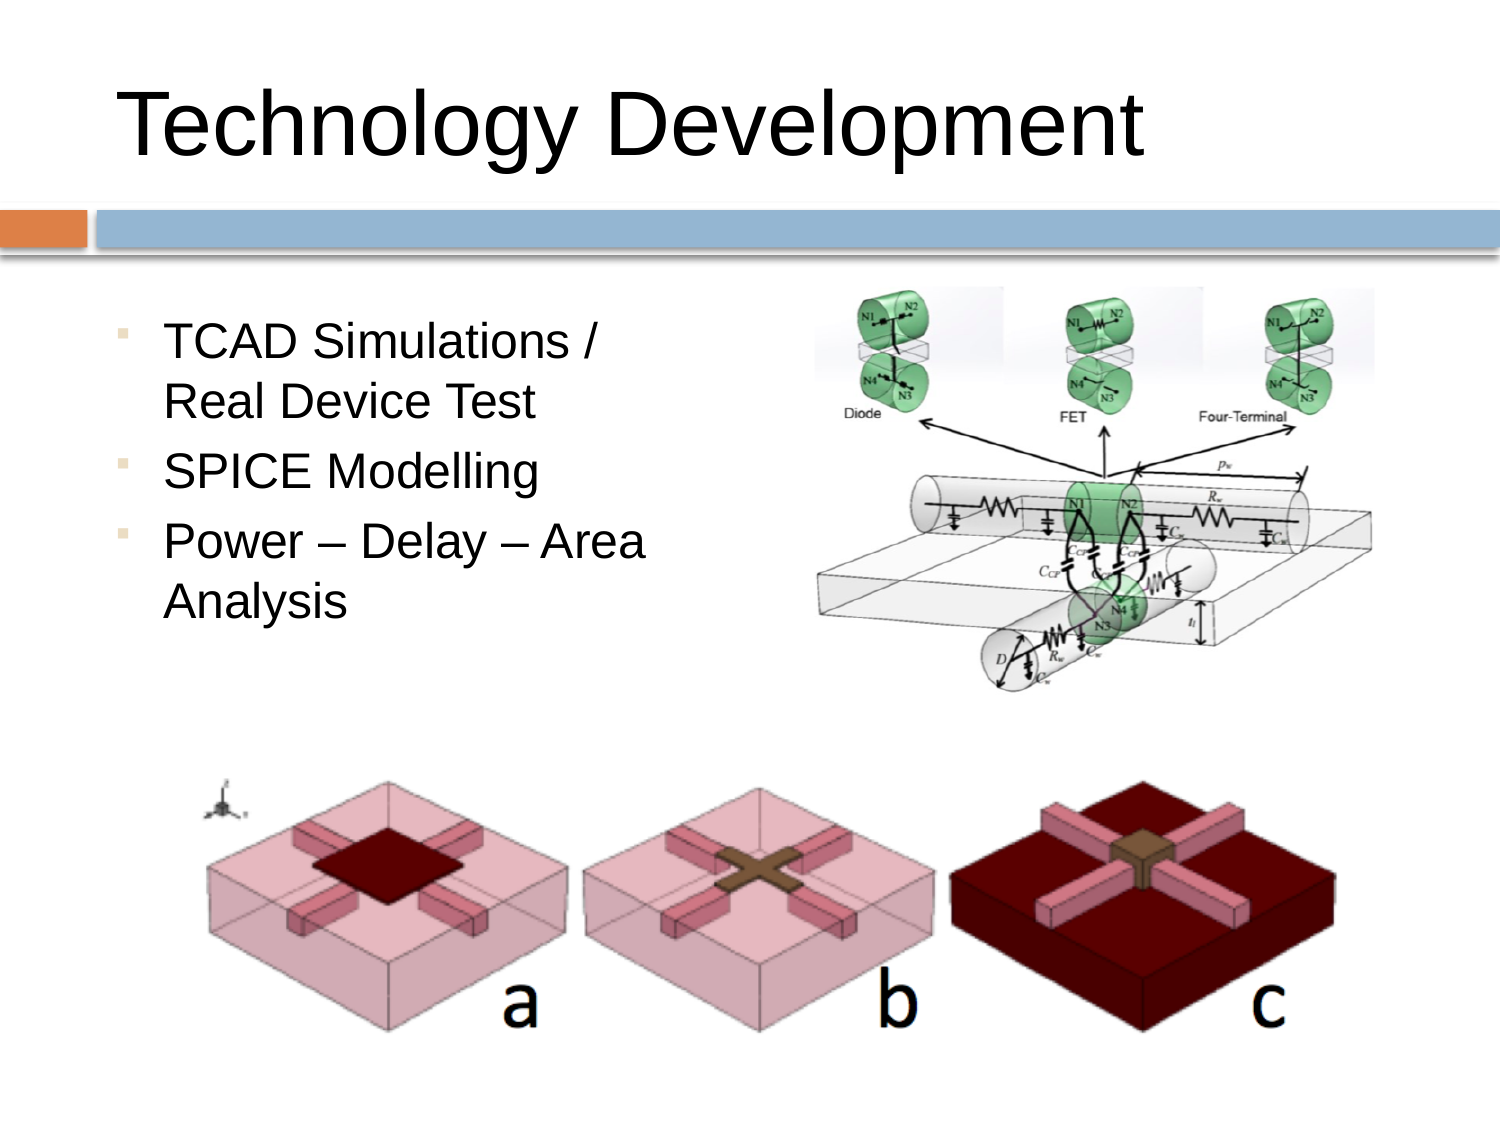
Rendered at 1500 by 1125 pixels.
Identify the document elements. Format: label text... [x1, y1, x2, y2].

picture [799, 281, 1390, 700]
title Technology Development [100, 37, 1438, 200]
text_box TCAD Simulations / Real Device Test SPICE Modelling Power – Delay – Area Analysis [100, 300, 663, 684]
picture [193, 762, 1345, 1058]
